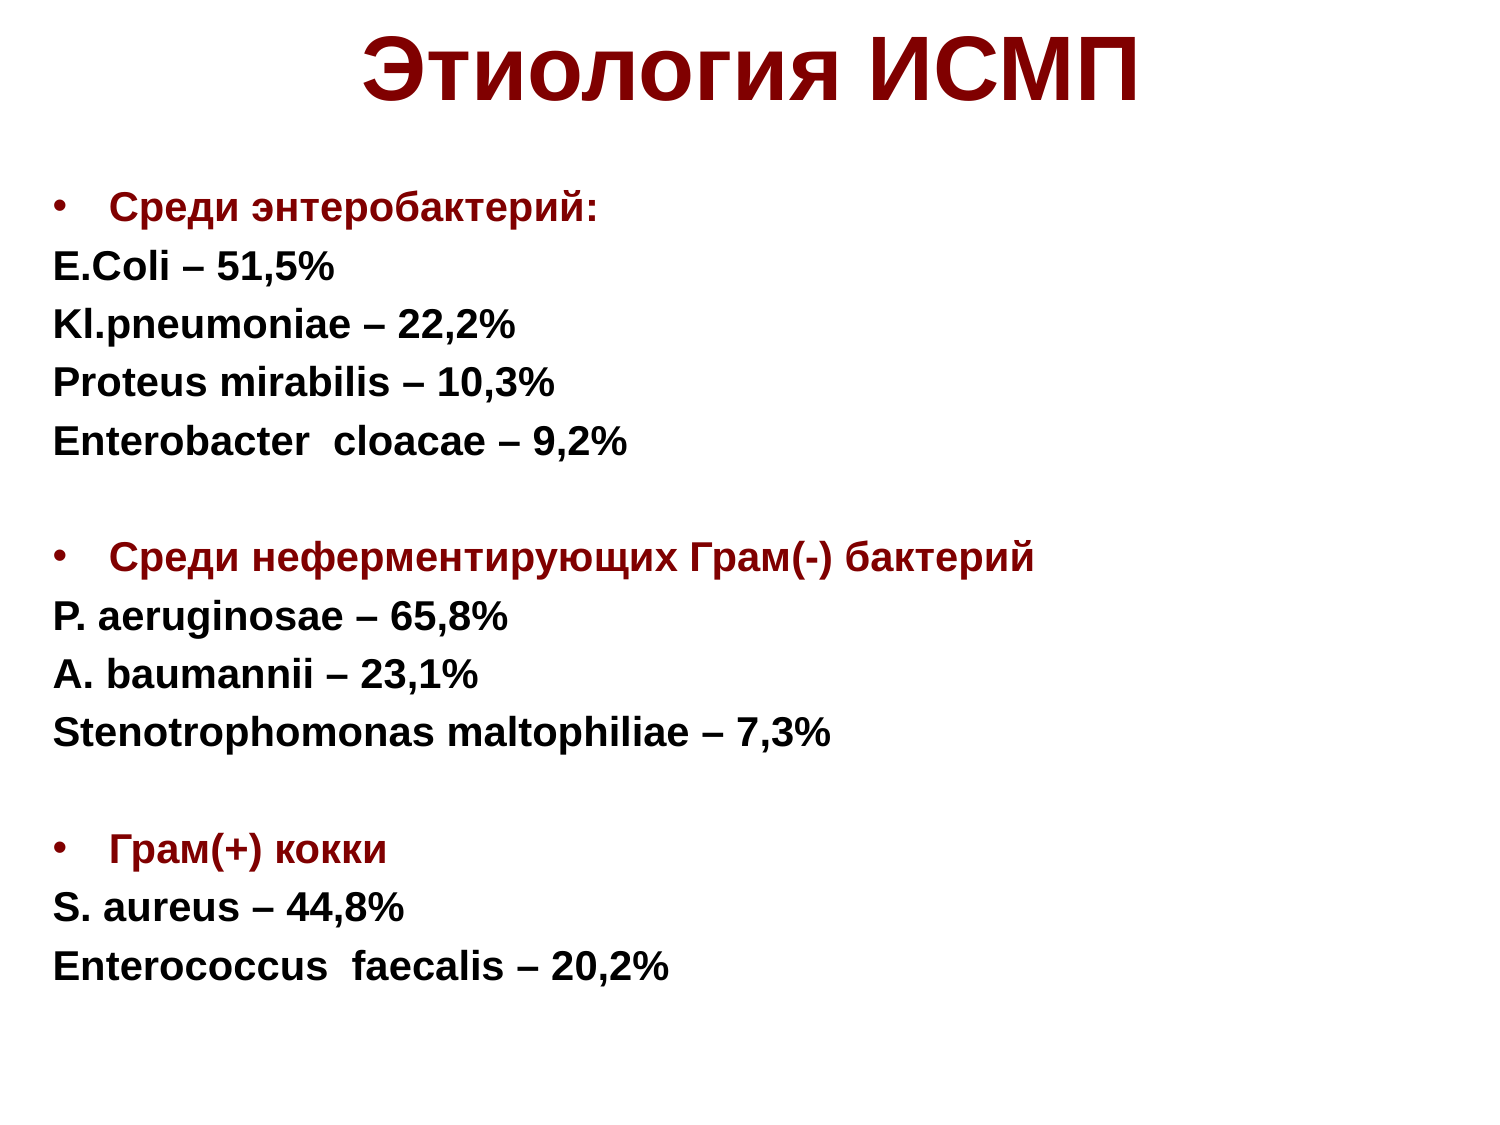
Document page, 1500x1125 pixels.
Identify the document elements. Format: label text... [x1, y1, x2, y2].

title Этиология ИСМП [76, 0, 1427, 128]
text_box Среди энтеробактерий: E.Coli – 51,5% Kl.pneumoniae – 22,2% Proteus mirabilis – 10,3% Enterobacter cloacae – 9,2% Среди неферментирующих Грам(-) бактерий P. aeruginosae – 65,8% A. baumannii – 23,1% Stenotrophomonas maltophiliae – 7,3% Грам(+) кокки S. aureus – 44,8% Enterococcus faecalis – 20,2% [37, 172, 1465, 1125]
